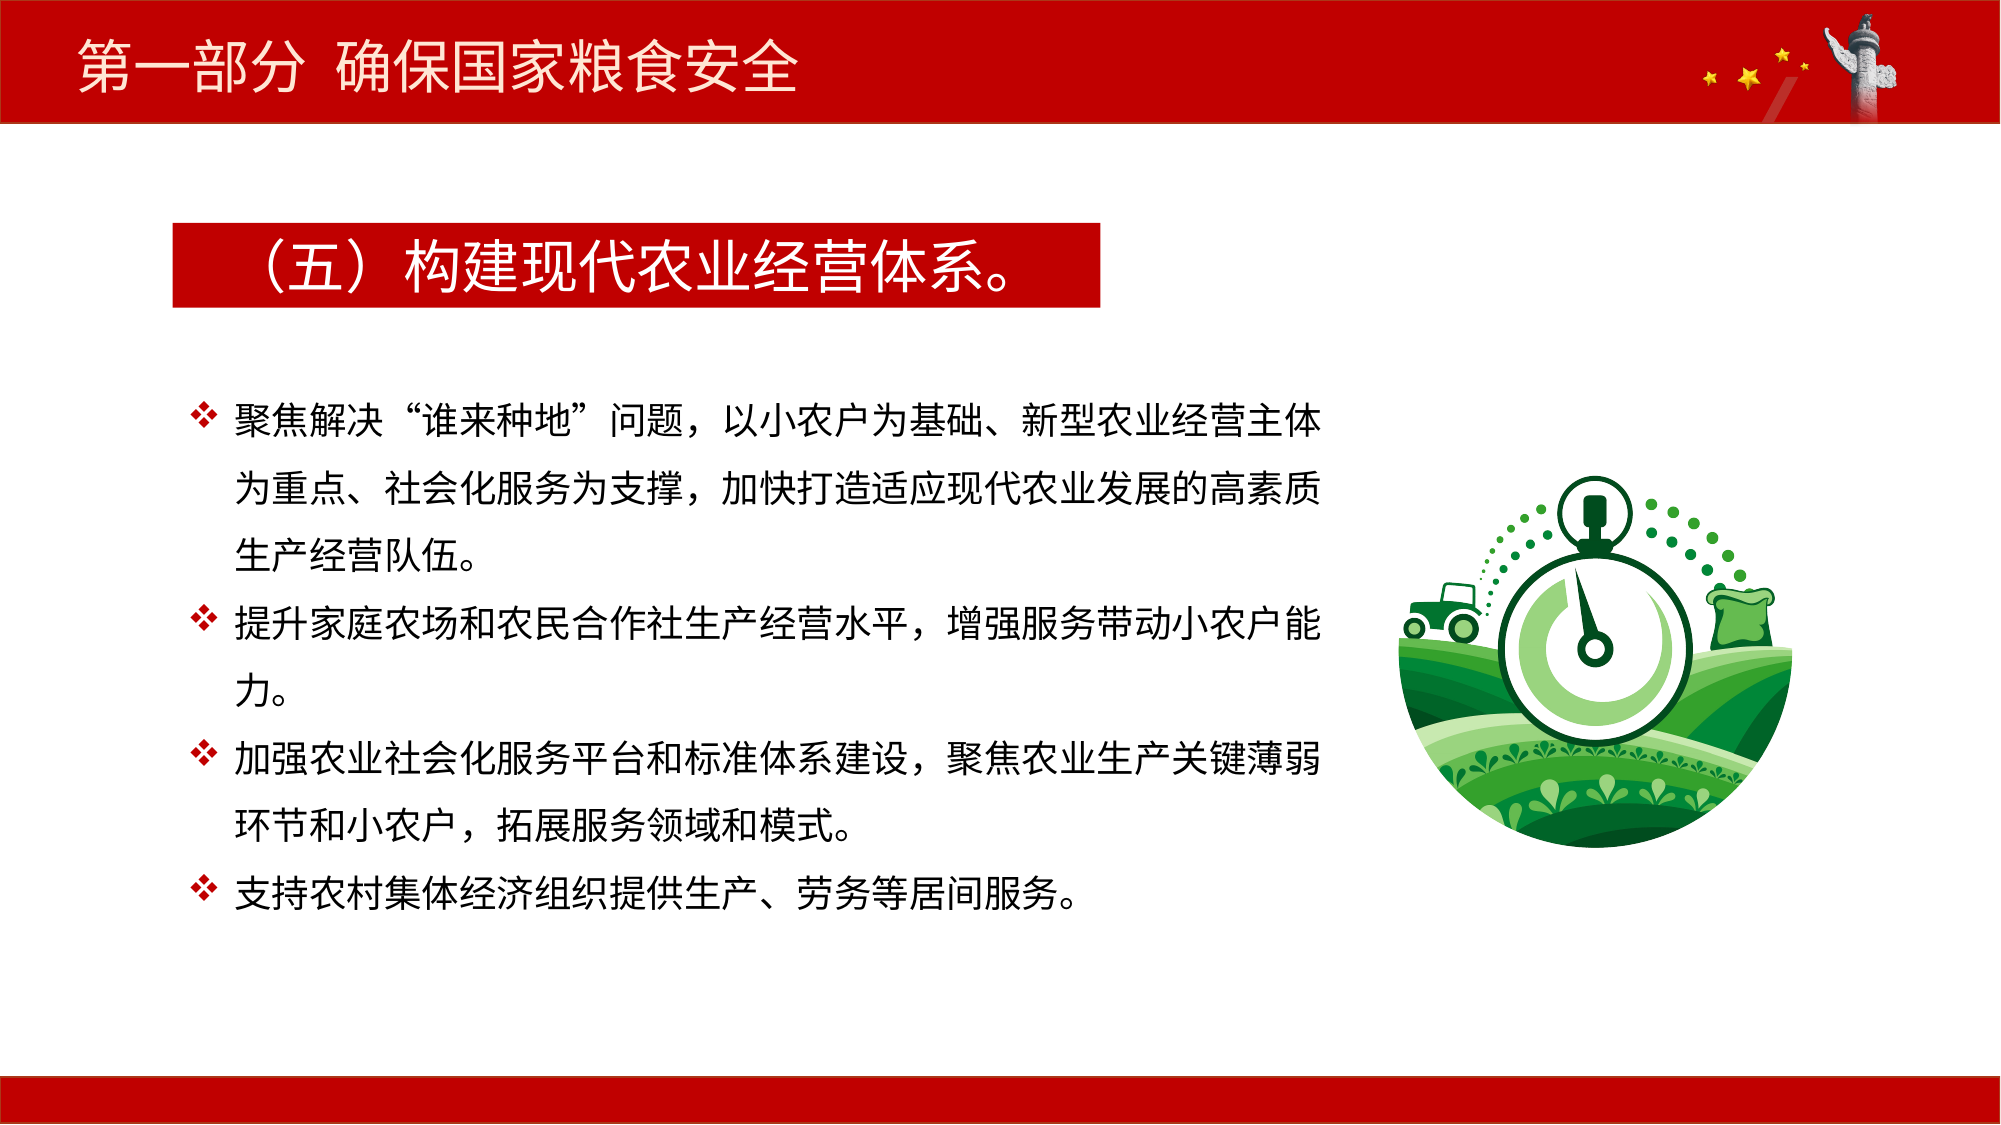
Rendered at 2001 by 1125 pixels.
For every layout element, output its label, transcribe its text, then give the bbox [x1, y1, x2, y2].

text_box 第一部分 确保国家粮食安全 [60, 22, 1483, 108]
picture [1821, 0, 1903, 128]
picture [1731, 60, 1766, 94]
text_box 聚焦解决“谁来种地”问题，以小农户为基础、新型农业经营主体为重点、社会化服务为支撑，加快打造适应现代农业发展的高素质生产经营队伍。 提升家庭农场和农民合作社生产经营水平，增强服务带动小农户能力。 加强农业社会化服务平台和标准体系建设，聚焦农业生产关键薄弱环节和小农户，拓展服务领域和模式。 支持农村集体经济组织提供生产、劳务等居间服务。 [172, 367, 1360, 927]
picture [1772, 45, 1792, 64]
picture [1798, 60, 1811, 72]
text_box （五）构建现代农业经营体系。 [172, 222, 1101, 308]
picture [1699, 67, 1721, 88]
picture [1383, 434, 1808, 860]
